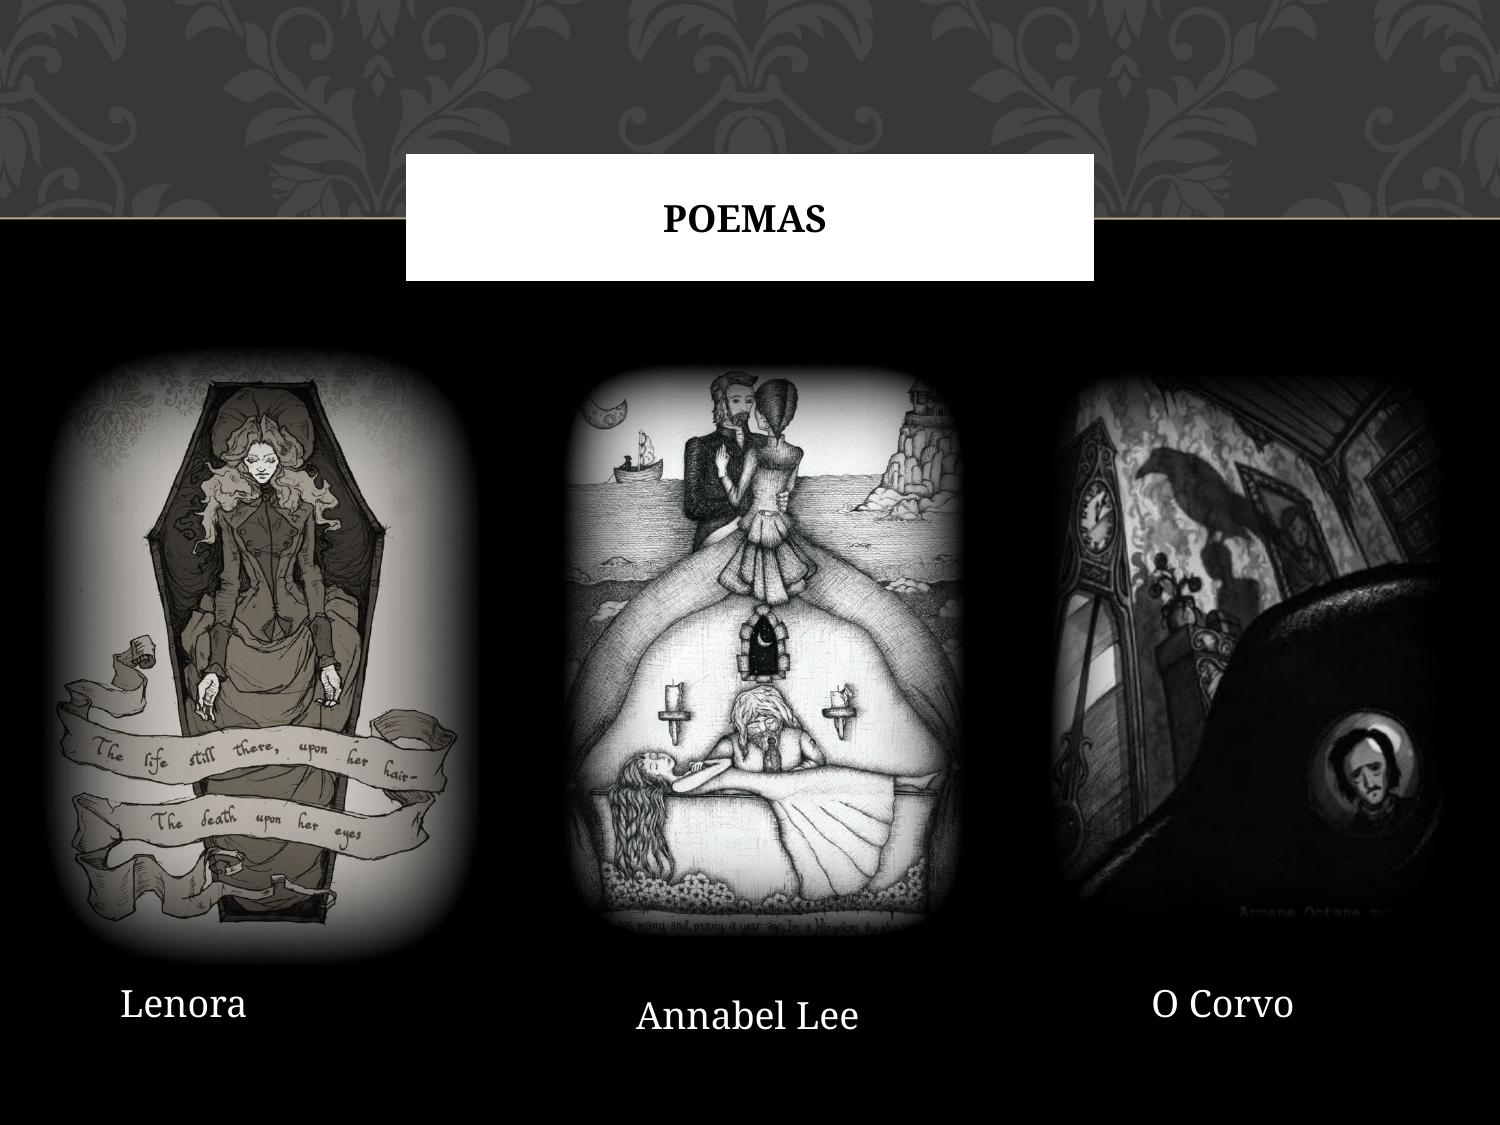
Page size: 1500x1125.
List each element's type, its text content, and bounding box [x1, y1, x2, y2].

picture [34, 339, 488, 973]
text_box O Corvo [1136, 972, 1418, 1033]
picture [538, 339, 988, 962]
text_box Annabel Lee [621, 984, 914, 1045]
title Poemas [406, 154, 1094, 281]
picture [1030, 351, 1466, 939]
text_box Lenora [105, 985, 469, 1033]
